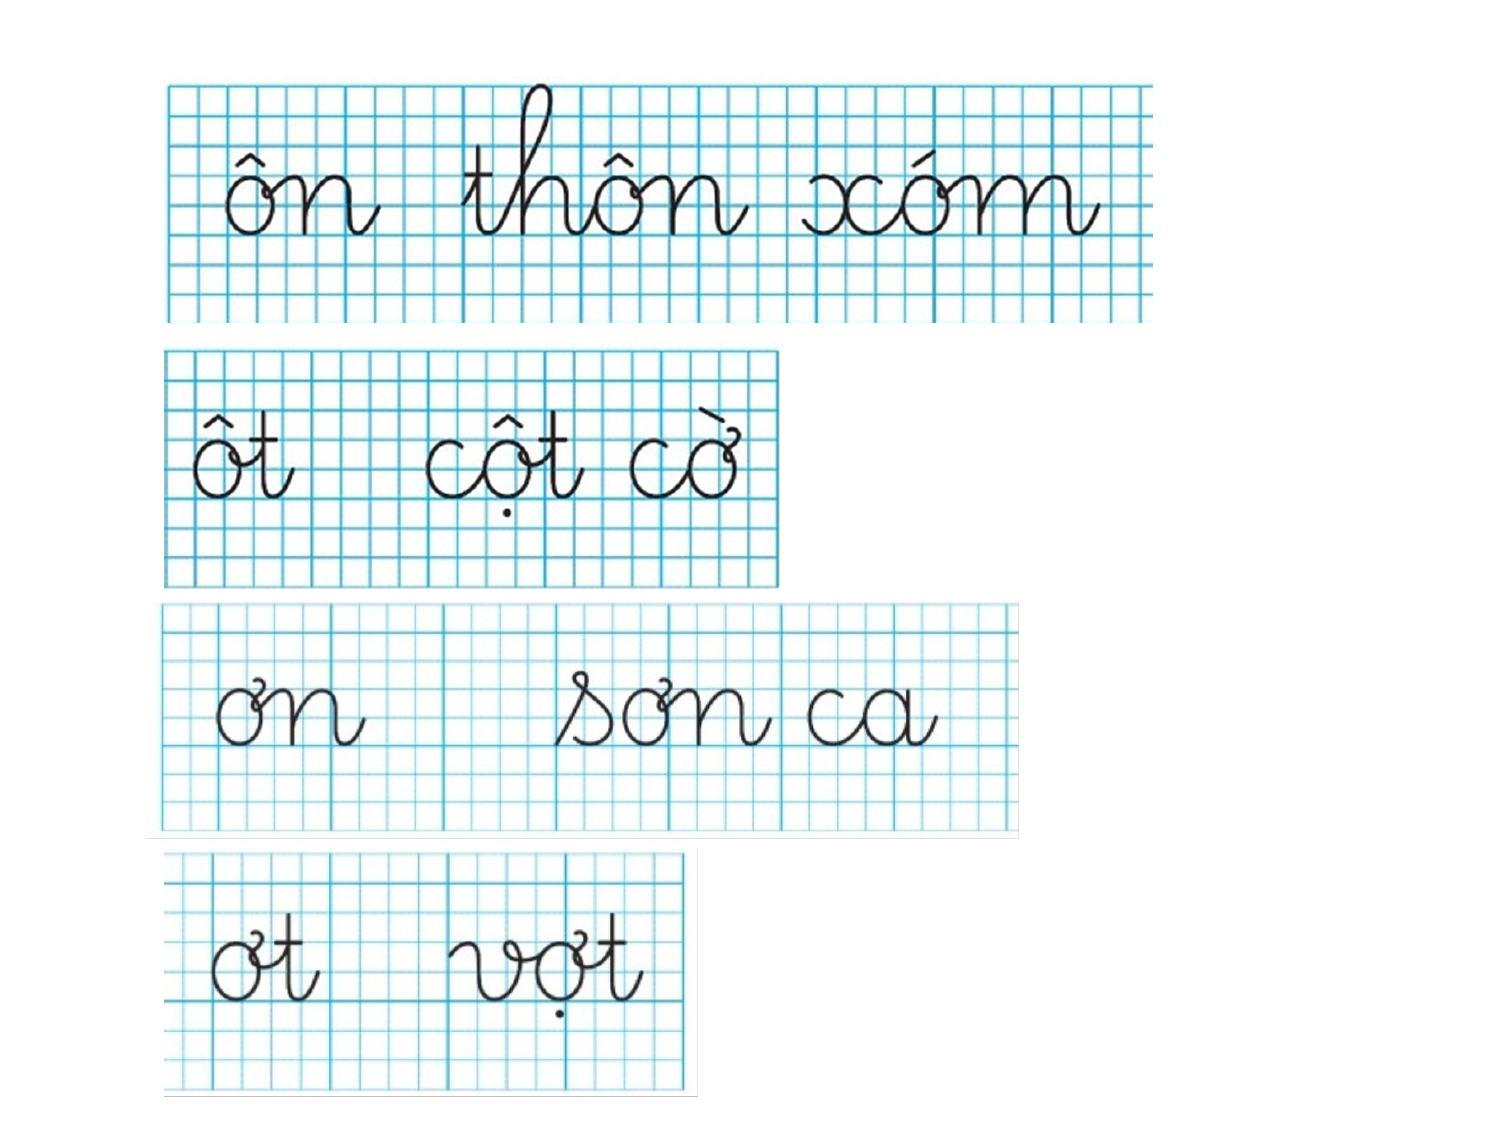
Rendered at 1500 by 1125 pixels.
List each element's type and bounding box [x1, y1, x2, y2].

picture [164, 848, 698, 1097]
picture [163, 77, 1153, 323]
picture [146, 602, 1019, 839]
picture [164, 342, 780, 589]
